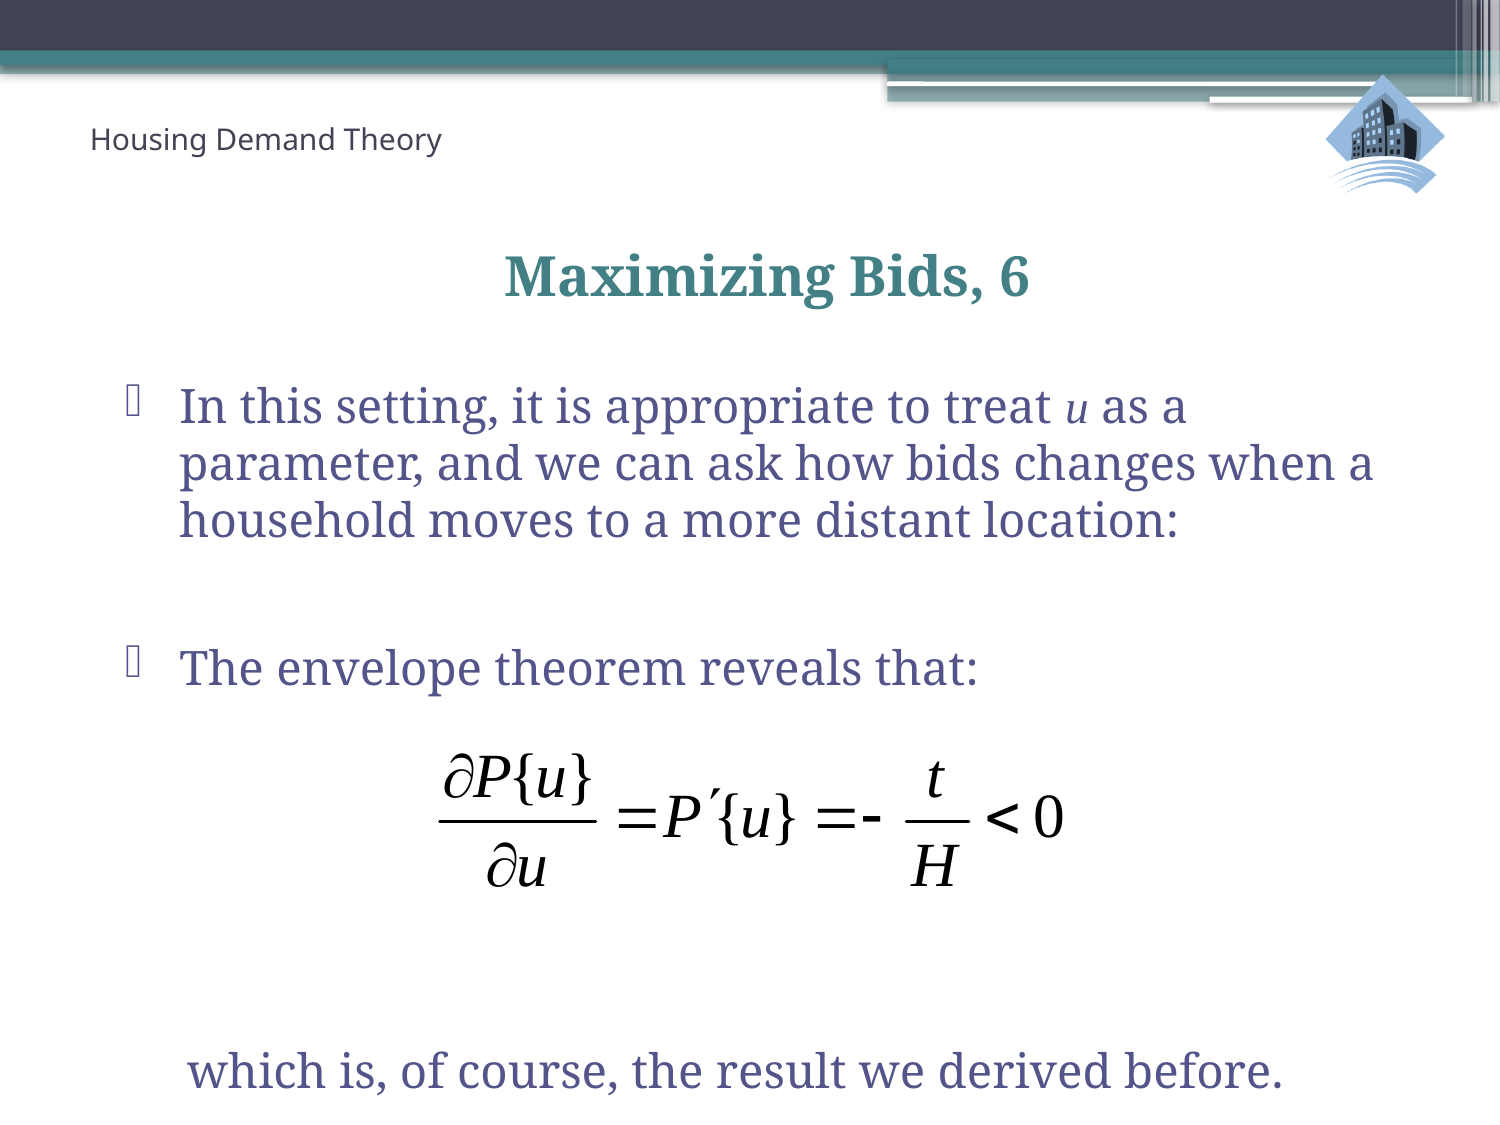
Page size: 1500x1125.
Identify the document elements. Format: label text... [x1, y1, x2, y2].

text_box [428, 737, 1076, 901]
picture [1324, 74, 1445, 194]
list Maximizing Bids, 6 In this setting, it is appropriate to treat u as a parameter, and we can ask how bids changes when a household moves to a more distant location: The envelope theorem reveals that: which is, of course, the result we derived before. [75, 233, 1425, 1113]
title Housing Demand Theory [75, 112, 1319, 200]
